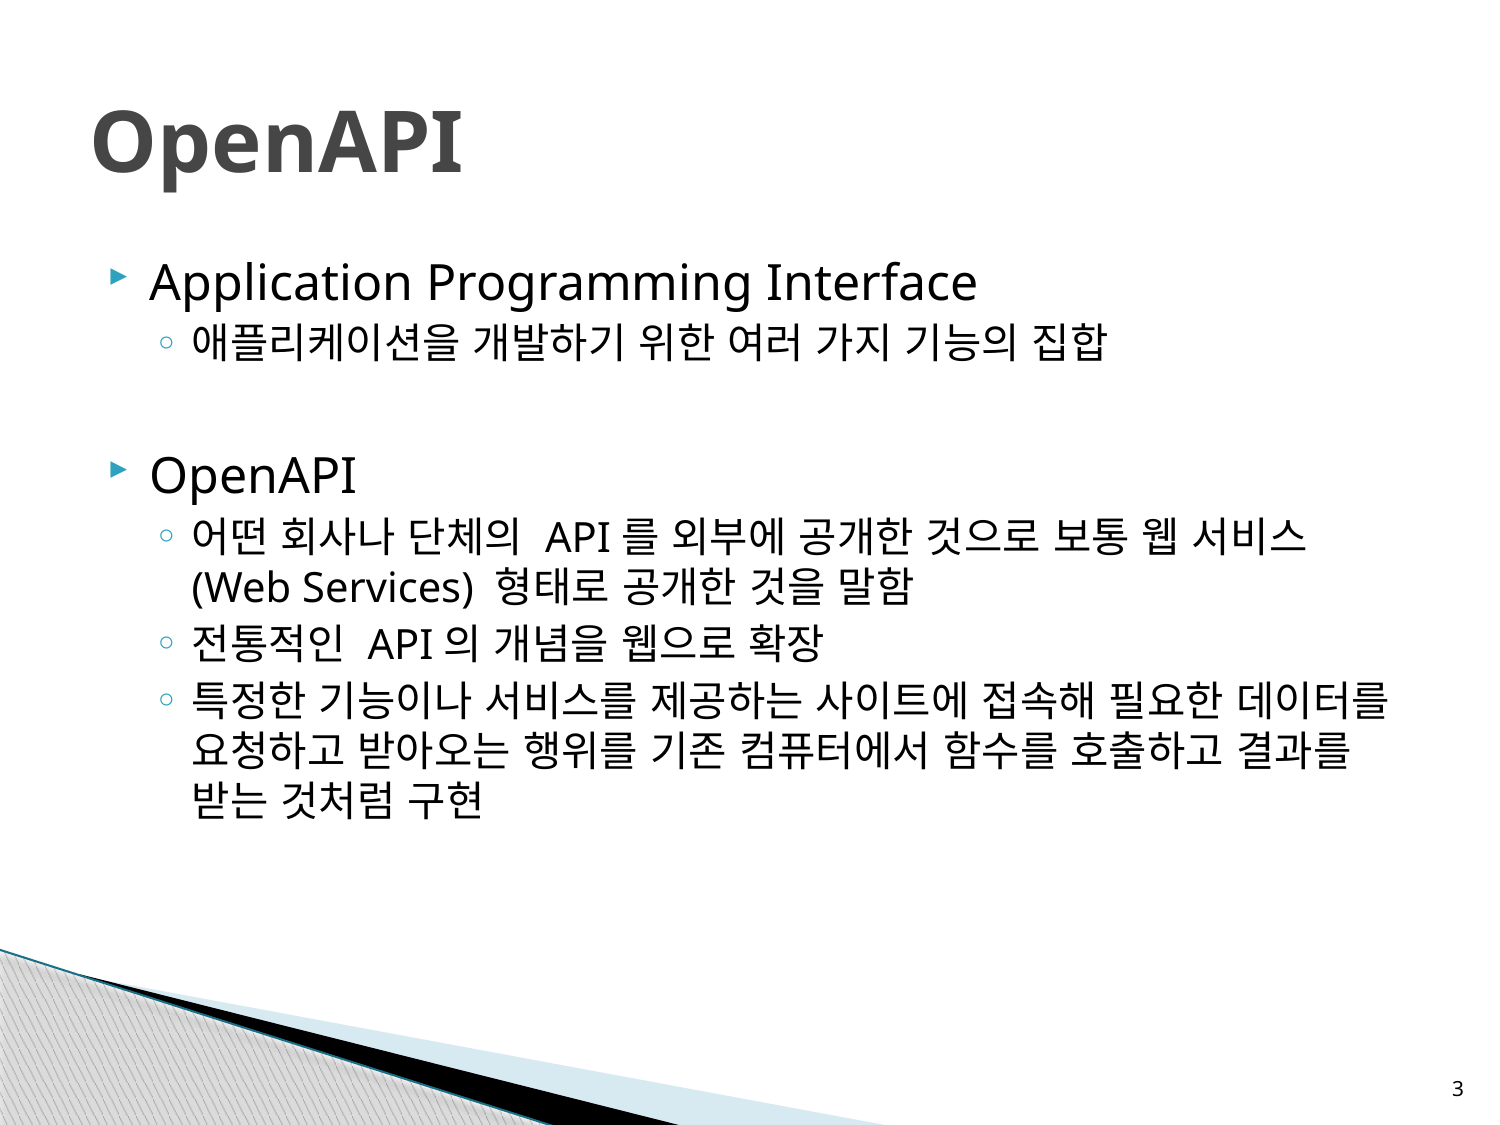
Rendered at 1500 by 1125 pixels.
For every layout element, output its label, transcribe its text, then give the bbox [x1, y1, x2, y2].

title OpenAPI [75, 45, 1425, 233]
slide_number 3 [1418, 1051, 1479, 1112]
list Application Programming Interface 애플리케이션을 개발하기 위한 여러 가지 기능의 집합 OpenAPI 어떤 회사나 단체의 API를 외부에 공개한 것으로 보통 웹 서비스(Web Services) 형태로 공개한 것을 말함 전통적인 API의 개념을 웹으로 확장 특정한 기능이나 서비스를 제공하는 사이트에 접속해 필요한 데이터를 요청하고 받아오는 행위를 기존 컴퓨터에서 함수를 호출하고 결과를 받는 것처럼 구현 [75, 243, 1425, 986]
